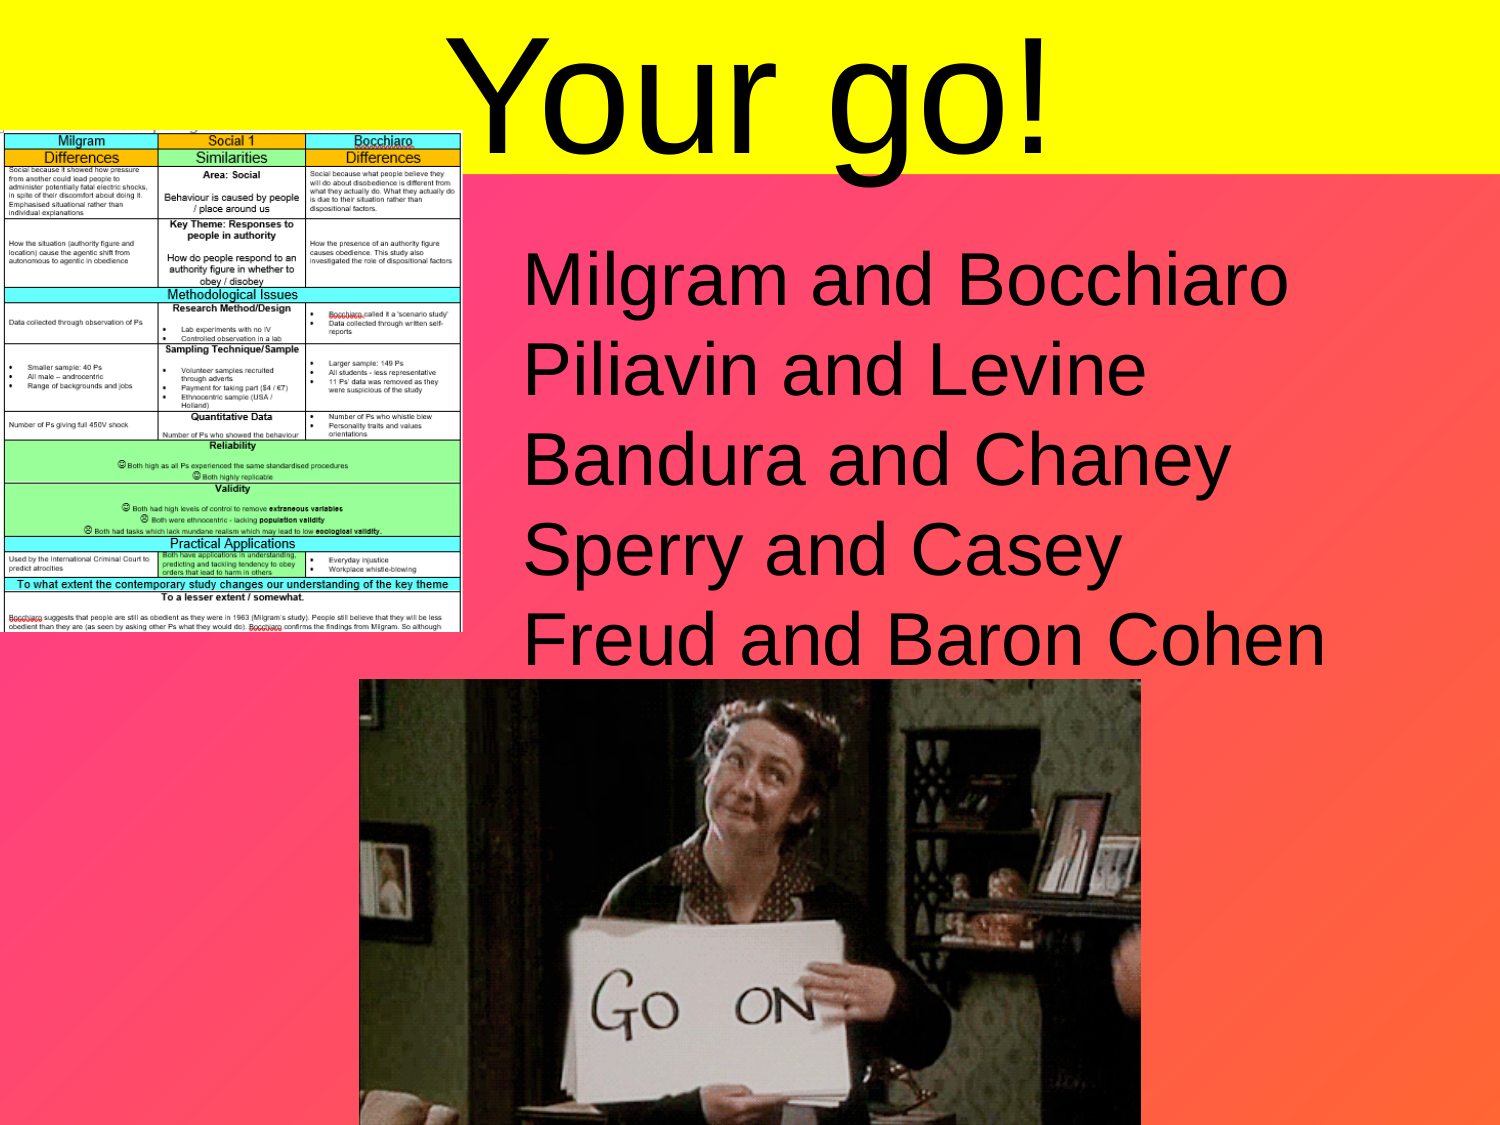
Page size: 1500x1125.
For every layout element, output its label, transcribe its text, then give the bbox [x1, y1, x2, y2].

text_box Milgram and Bocchiaro Piliavin and Levine Bandura and Chaney Sperry and Casey Freud and Baron Cohen [508, 222, 1500, 868]
picture [0, 130, 463, 632]
title Your go! [0, 0, 1500, 175]
picture [359, 679, 1141, 1125]
